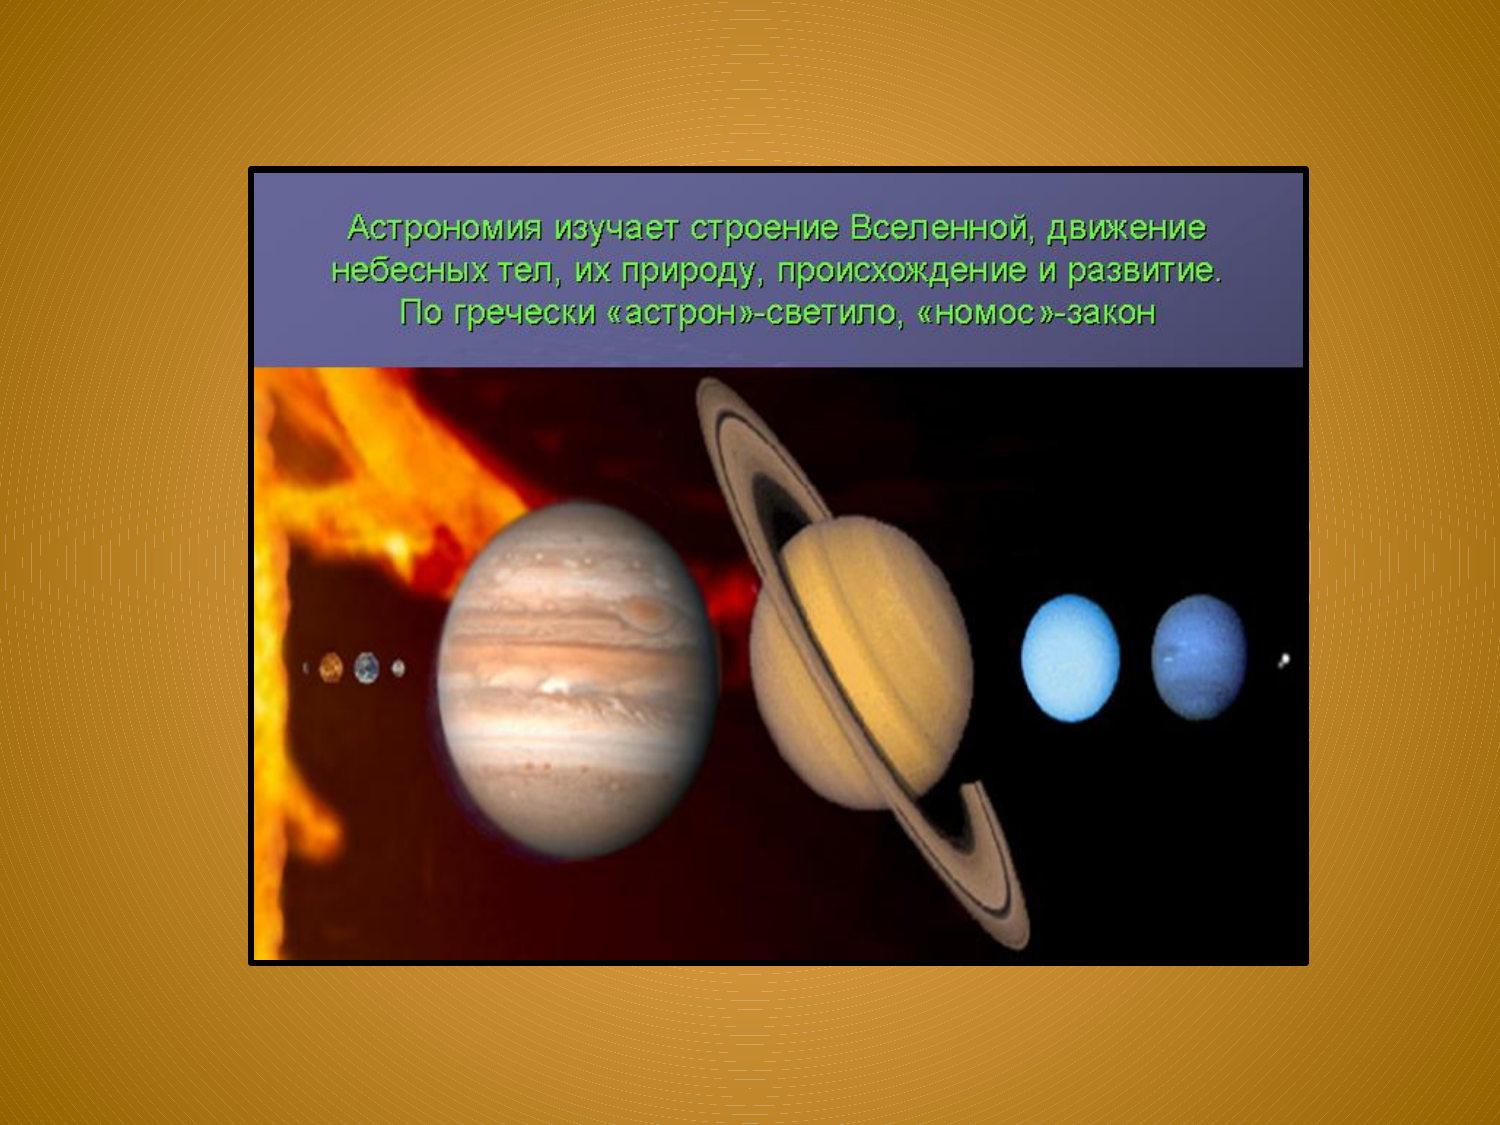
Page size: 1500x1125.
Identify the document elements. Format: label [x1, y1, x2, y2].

picture [253, 172, 1303, 960]
